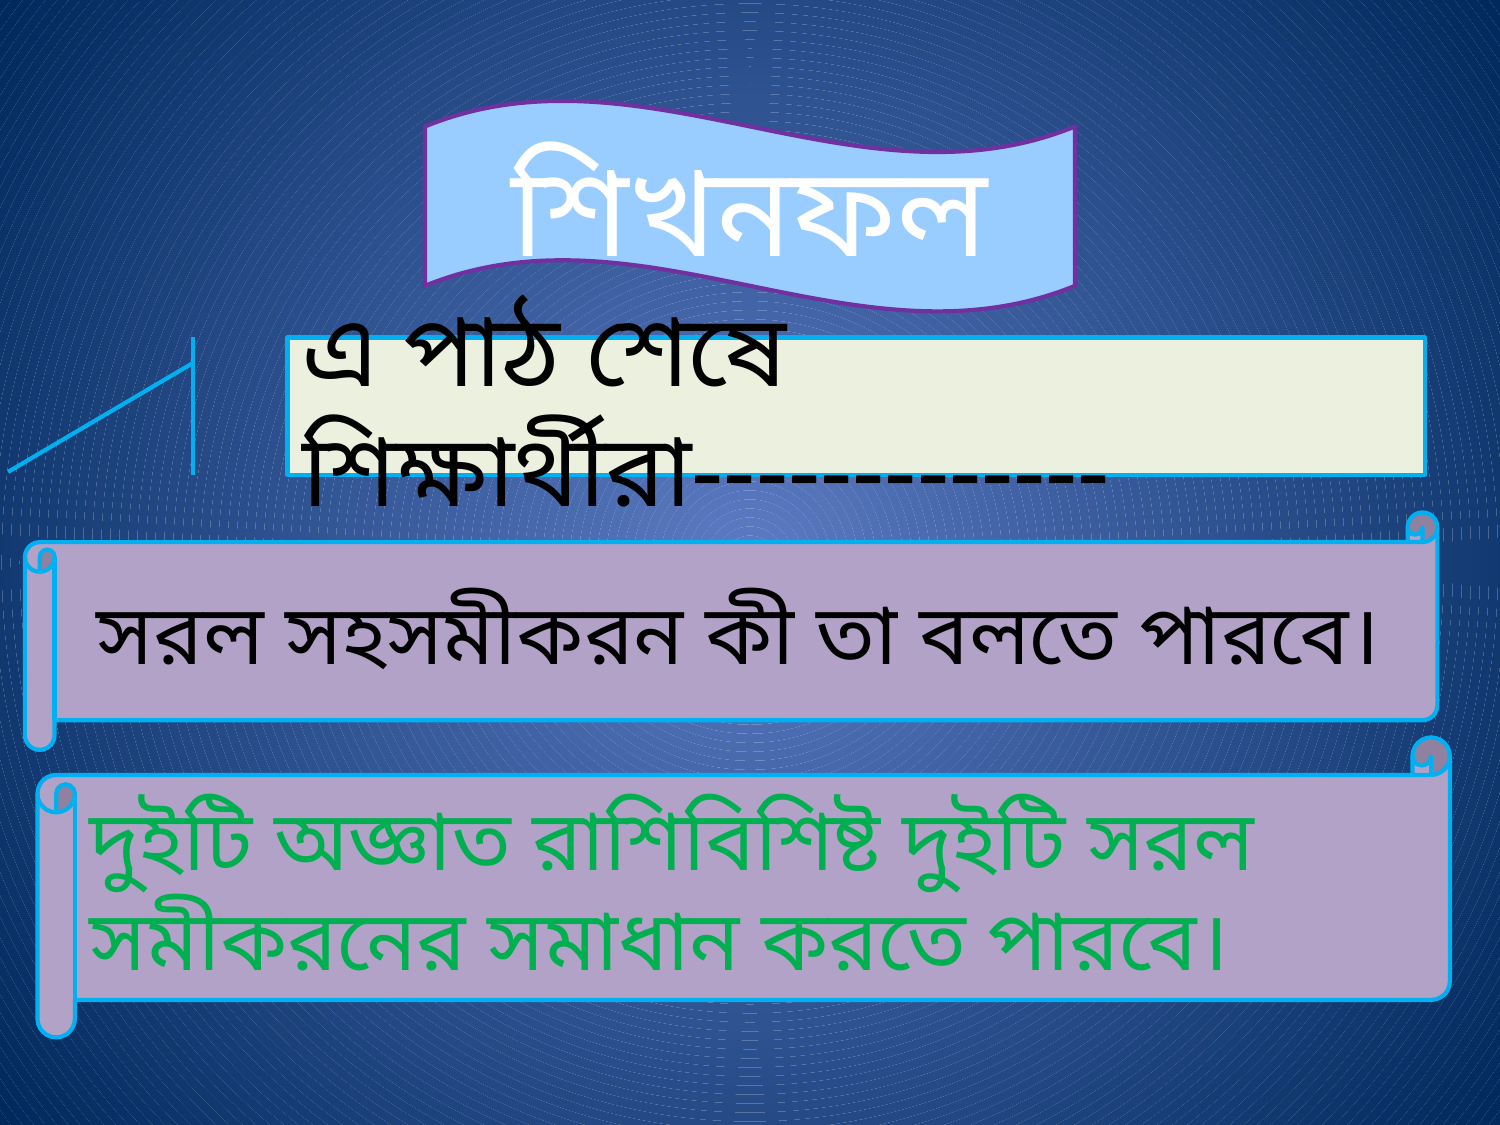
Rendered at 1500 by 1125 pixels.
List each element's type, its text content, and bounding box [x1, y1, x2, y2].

text_box সরল সহসমীকরন কী তা বলতে পারবে। [22, 510, 1440, 752]
text_box এ পাঠ শেষে শিক্ষার্থীরা------------- [7, 337, 195, 475]
text_box এ পাঠ শেষে শিক্ষার্থীরা------------- [285, 335, 1427, 477]
text_box শিখনফল [422, 98, 1078, 314]
text_box দুইটি অজ্ঞাত রাশিবিশিষ্ট দুইটি সরল সমীকরনের সমাধান করতে পারবে। [35, 735, 1453, 1040]
